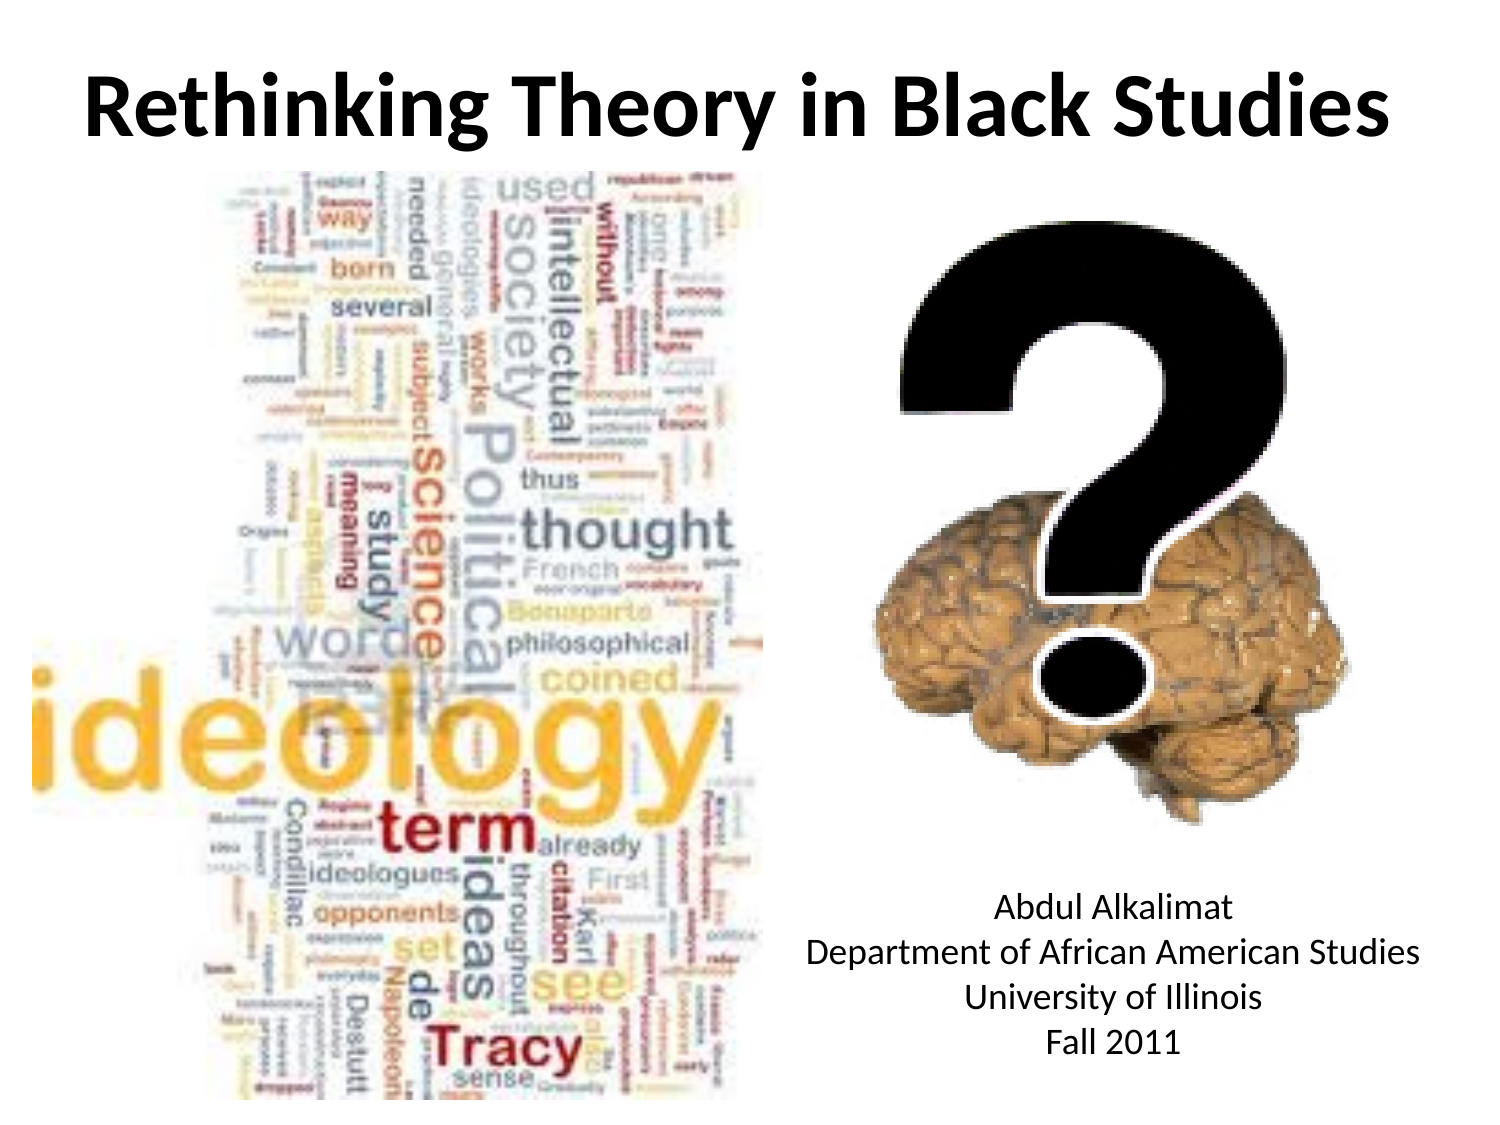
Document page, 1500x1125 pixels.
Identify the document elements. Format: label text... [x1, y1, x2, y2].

text_box Rethinking Theory in Black Studies [68, 37, 1408, 163]
picture [812, 157, 1426, 876]
text_box Abdul Alkalimat Department of African American Studies University of Illinois Fall 2011 [791, 874, 1436, 1070]
picture [31, 170, 763, 1101]
